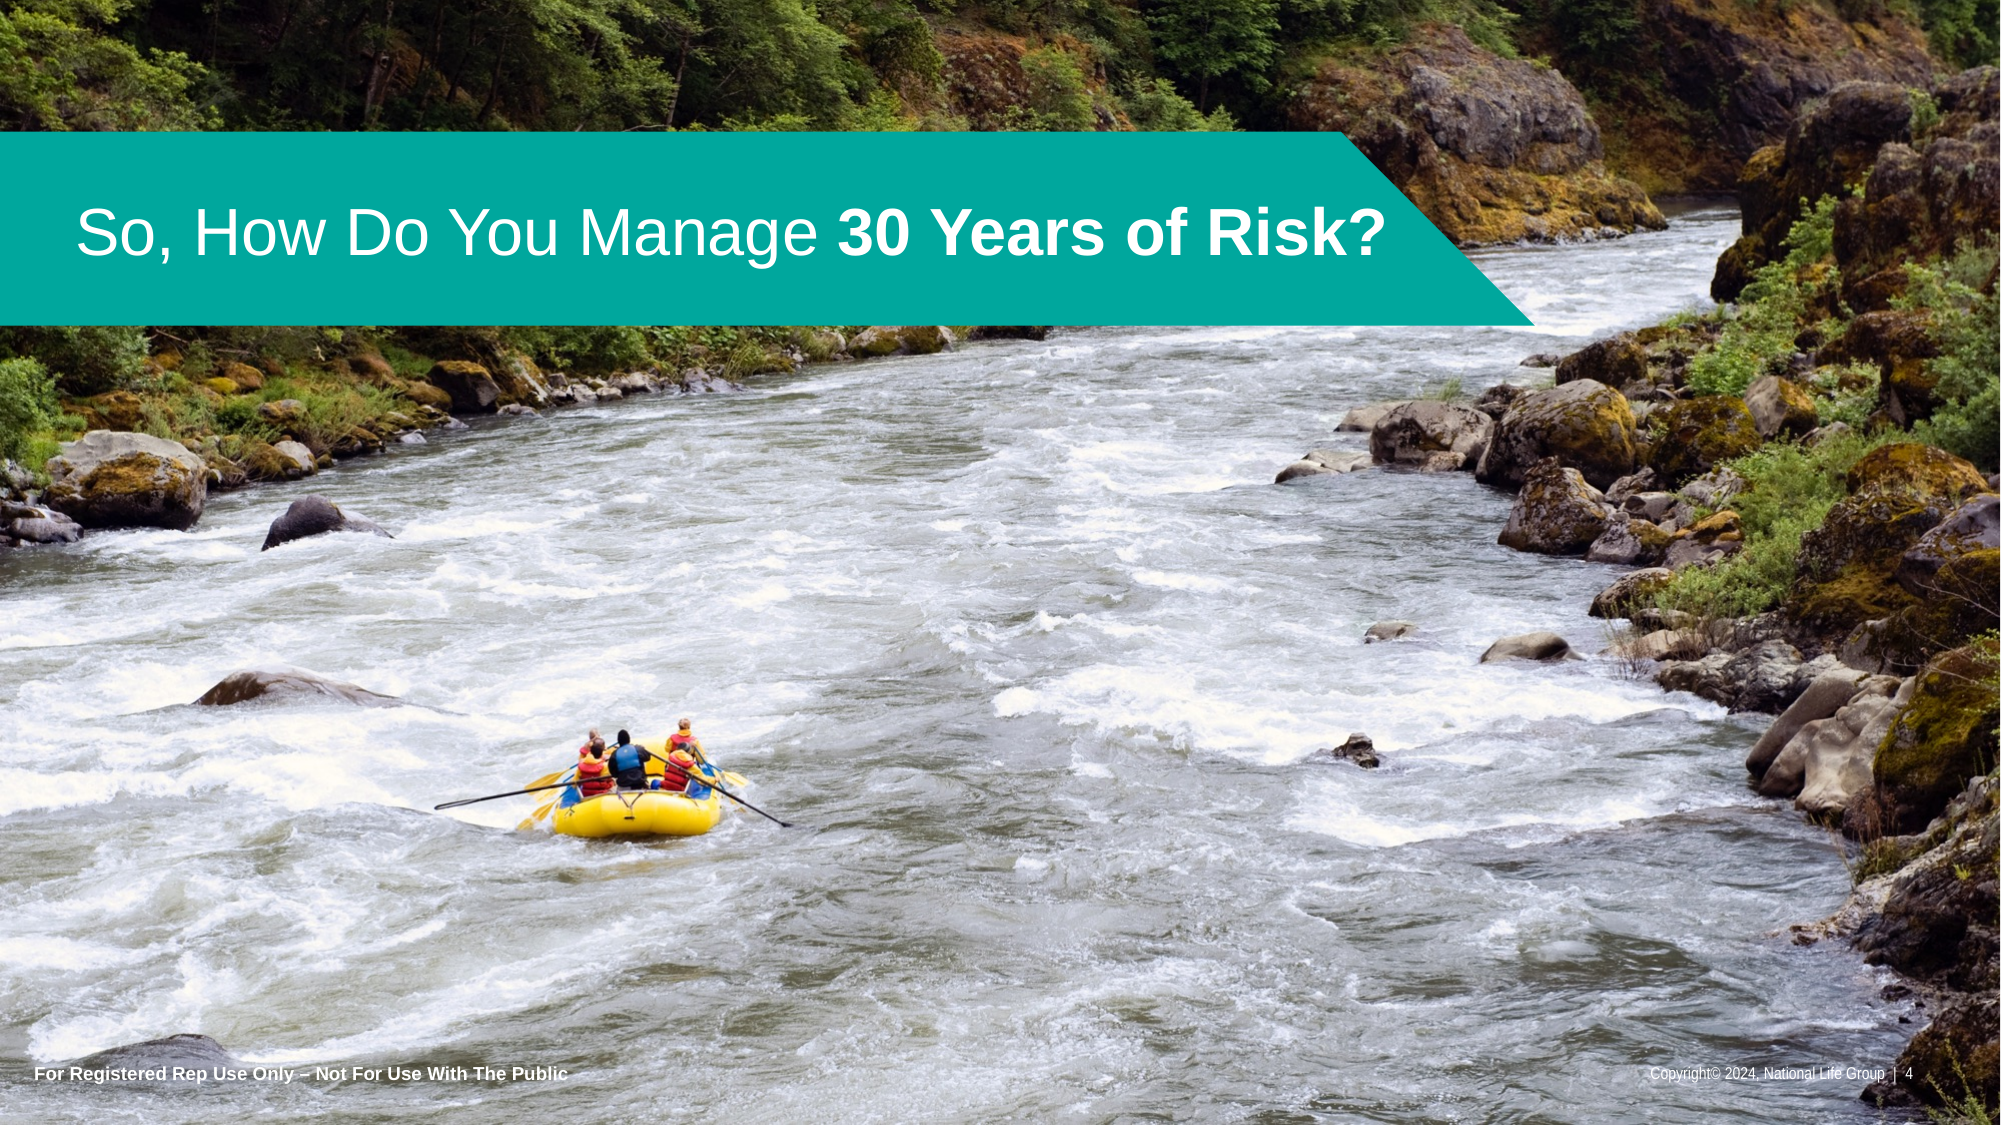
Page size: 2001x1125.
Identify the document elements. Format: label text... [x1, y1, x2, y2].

footer For Registered Rep Use Only – Not For Use With The Public [32, 1061, 570, 1084]
slide_number Copyright© 2024, National Life Group | 4 [1639, 1062, 1914, 1084]
text_box So, How Do You Manage 30 Years of Risk? [0, 130, 1538, 327]
picture [0, 0, 2001, 1125]
